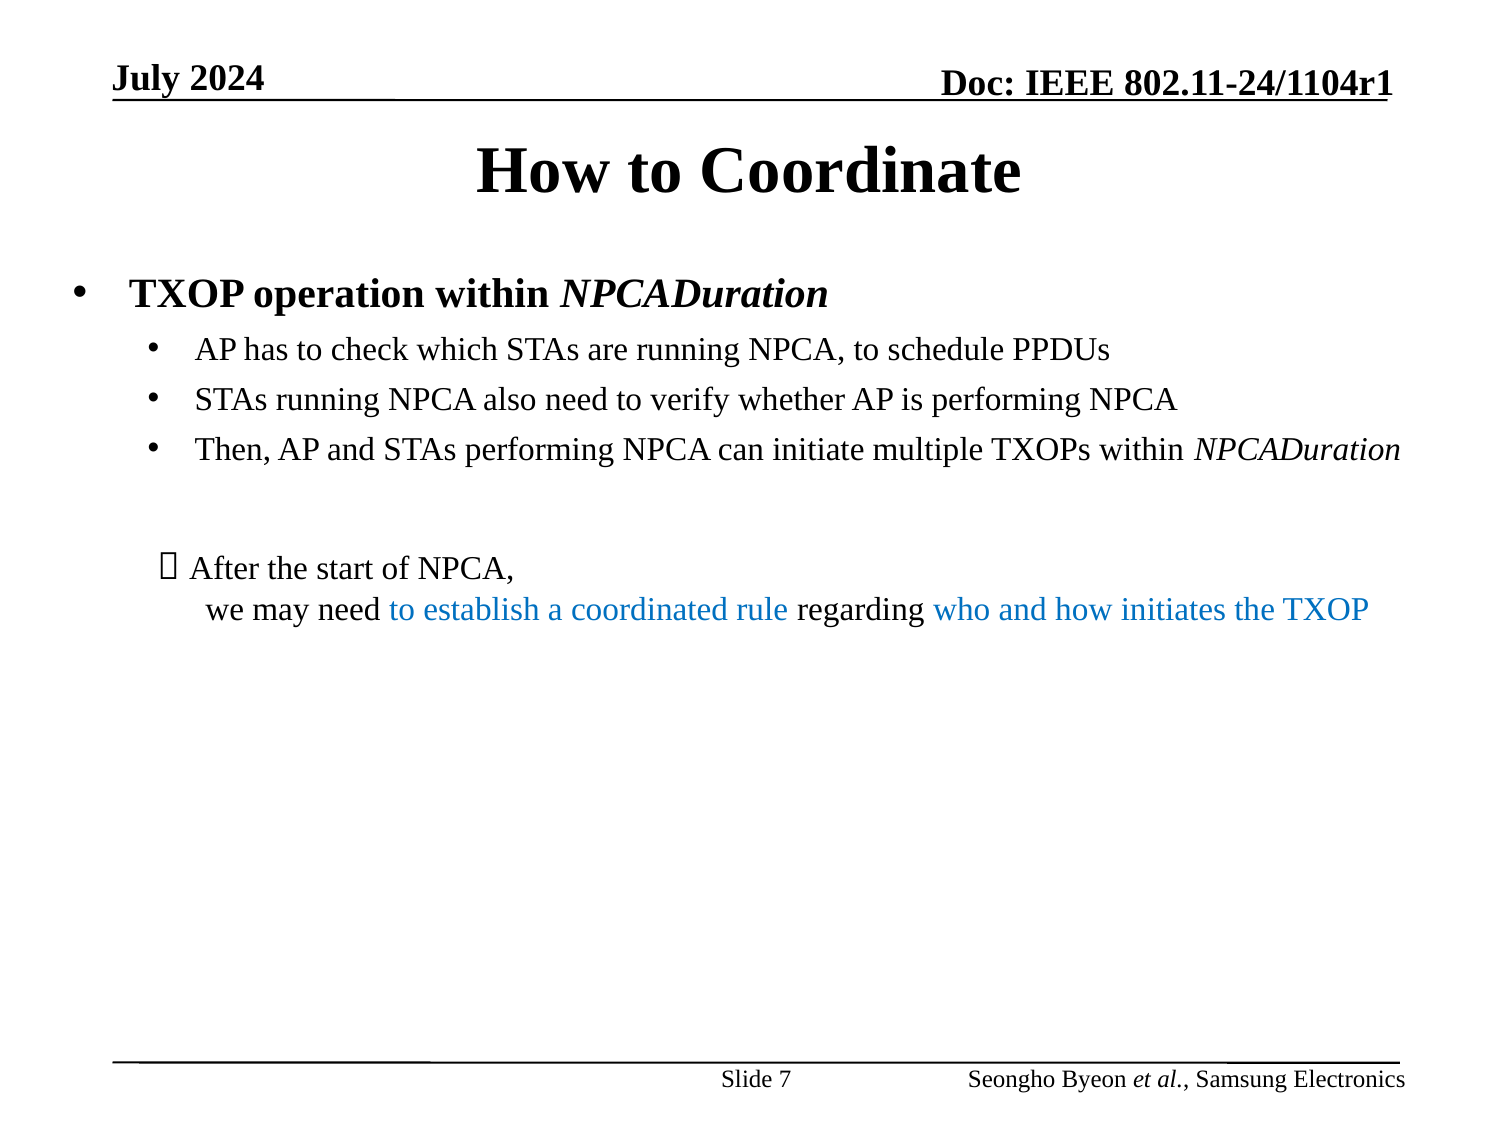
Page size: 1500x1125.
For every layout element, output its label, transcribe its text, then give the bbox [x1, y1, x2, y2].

footer Seongho Byeon et al., Samsung Electronics [883, 1061, 1407, 1093]
list TXOP operation within NPCADuration AP has to check which STAs are running NPCA, to schedule PPDUs STAs running NPCA also need to verify whether AP is performing NPCA Then, AP and STAs performing NPCA can initiate multiple TXOPs within NPCADuration  After the start of NPCA, we may need to establish a coordinated rule regarding who and how initiates the TXOP [57, 258, 1448, 1063]
title How to Coordinate [112, 112, 1388, 221]
slide_number Slide 7 [712, 1061, 800, 1123]
